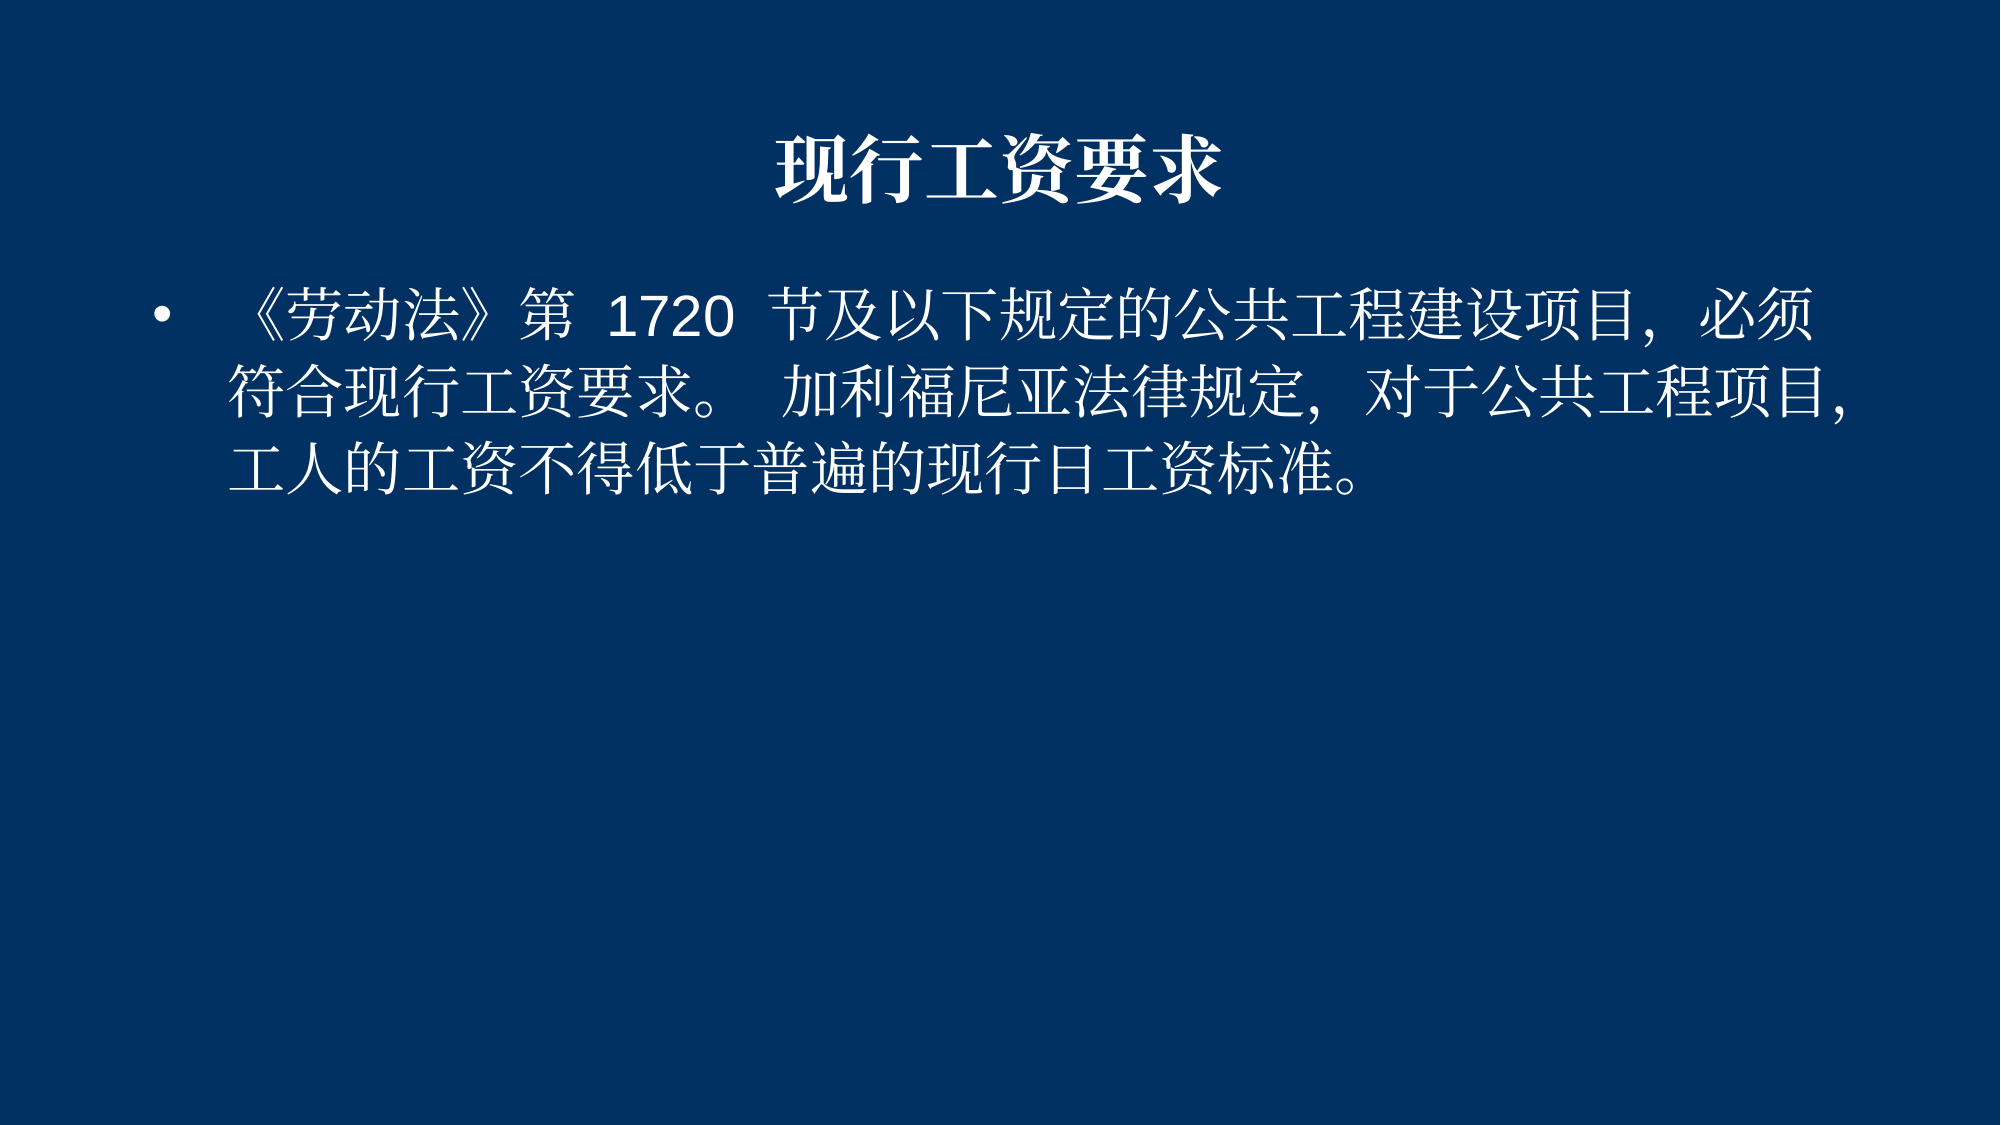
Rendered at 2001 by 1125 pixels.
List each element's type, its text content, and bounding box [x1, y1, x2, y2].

title 现行工资要求 [137, 64, 1863, 263]
list 《劳动法》第 1720 节及以下规定的公共工程建设项目，必须符合现行工资要求。 加利福尼亚法律规定，对于公共工程项目，工人的工资不得低于普遍的现行日工资标准。 [137, 263, 1863, 917]
